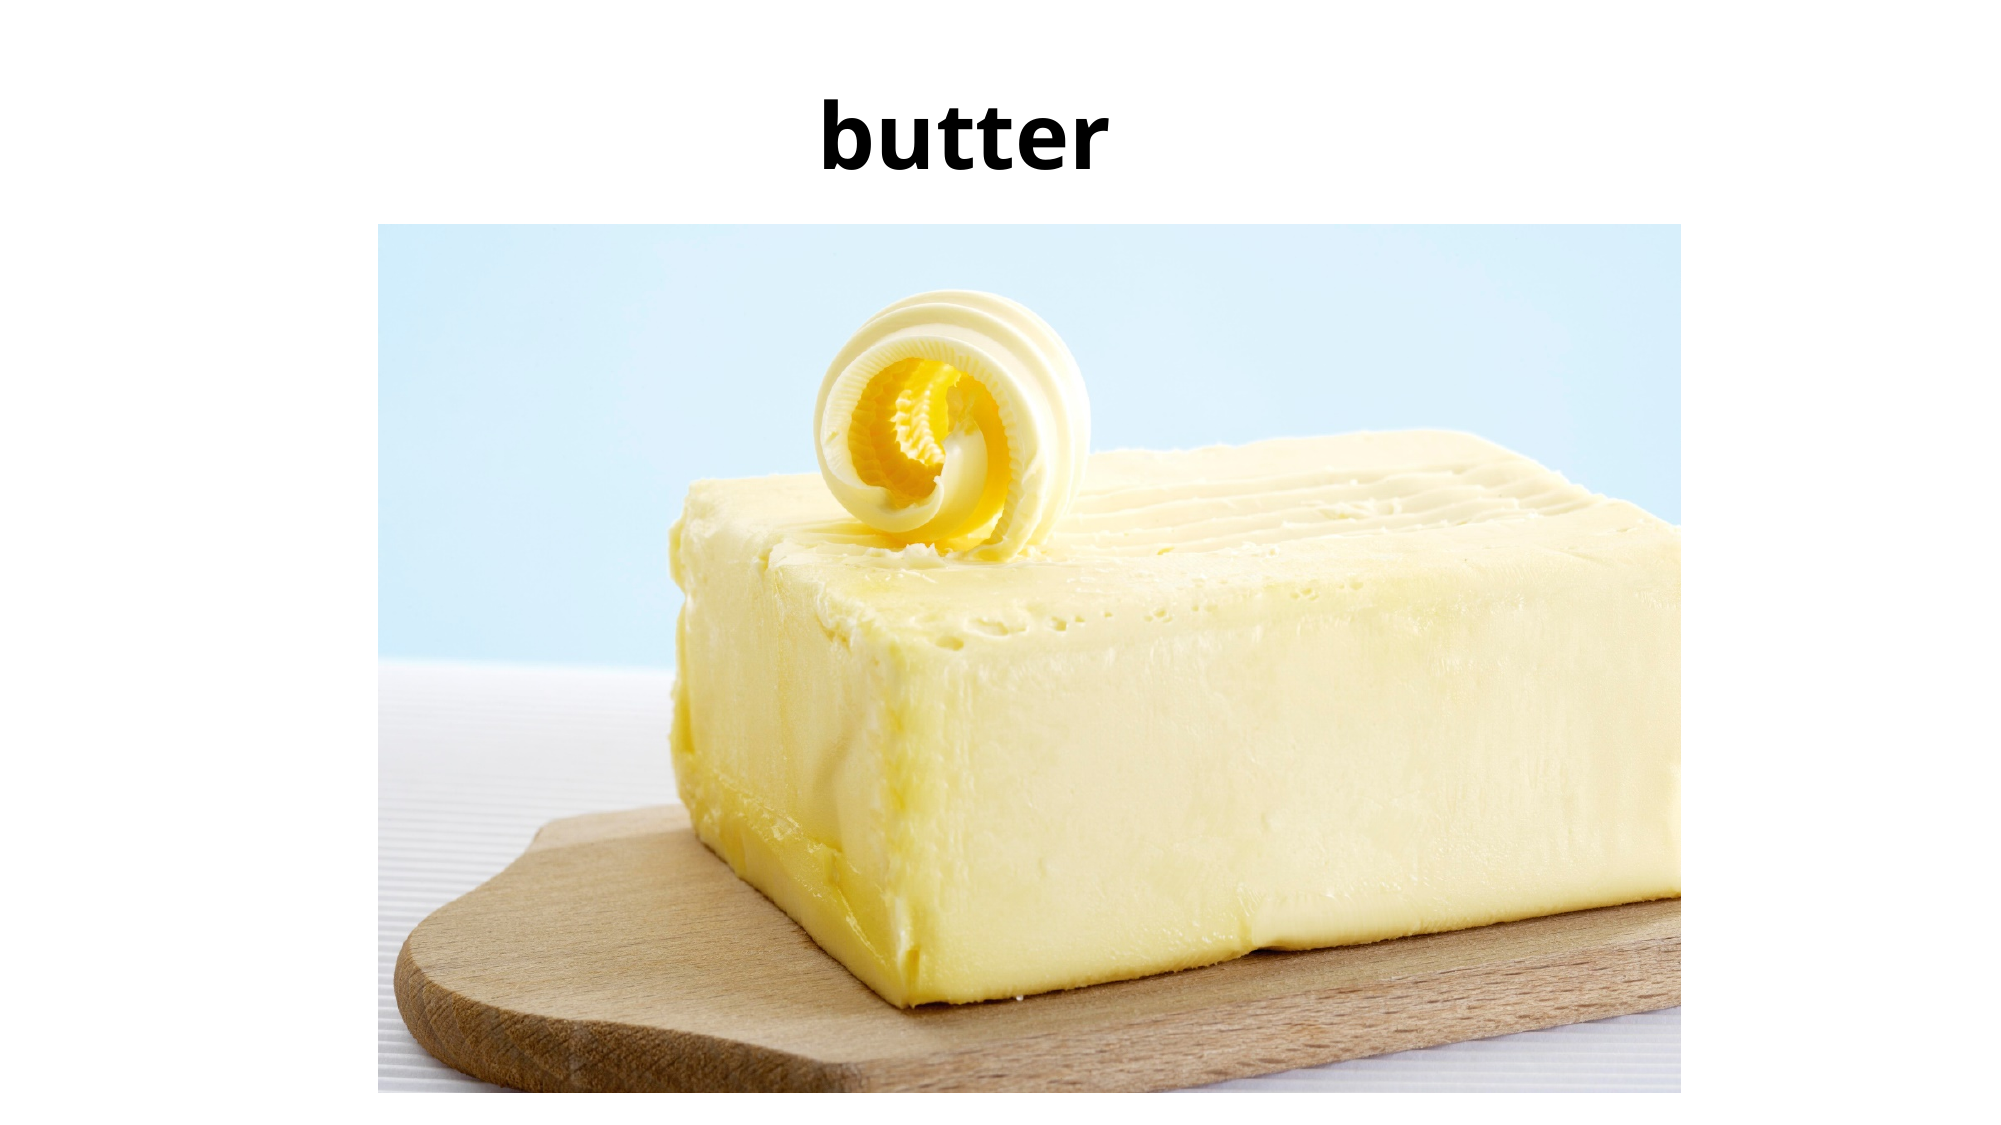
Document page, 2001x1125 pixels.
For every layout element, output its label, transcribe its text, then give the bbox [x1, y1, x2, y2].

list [378, 224, 1681, 1093]
title butter [102, 55, 1828, 225]
